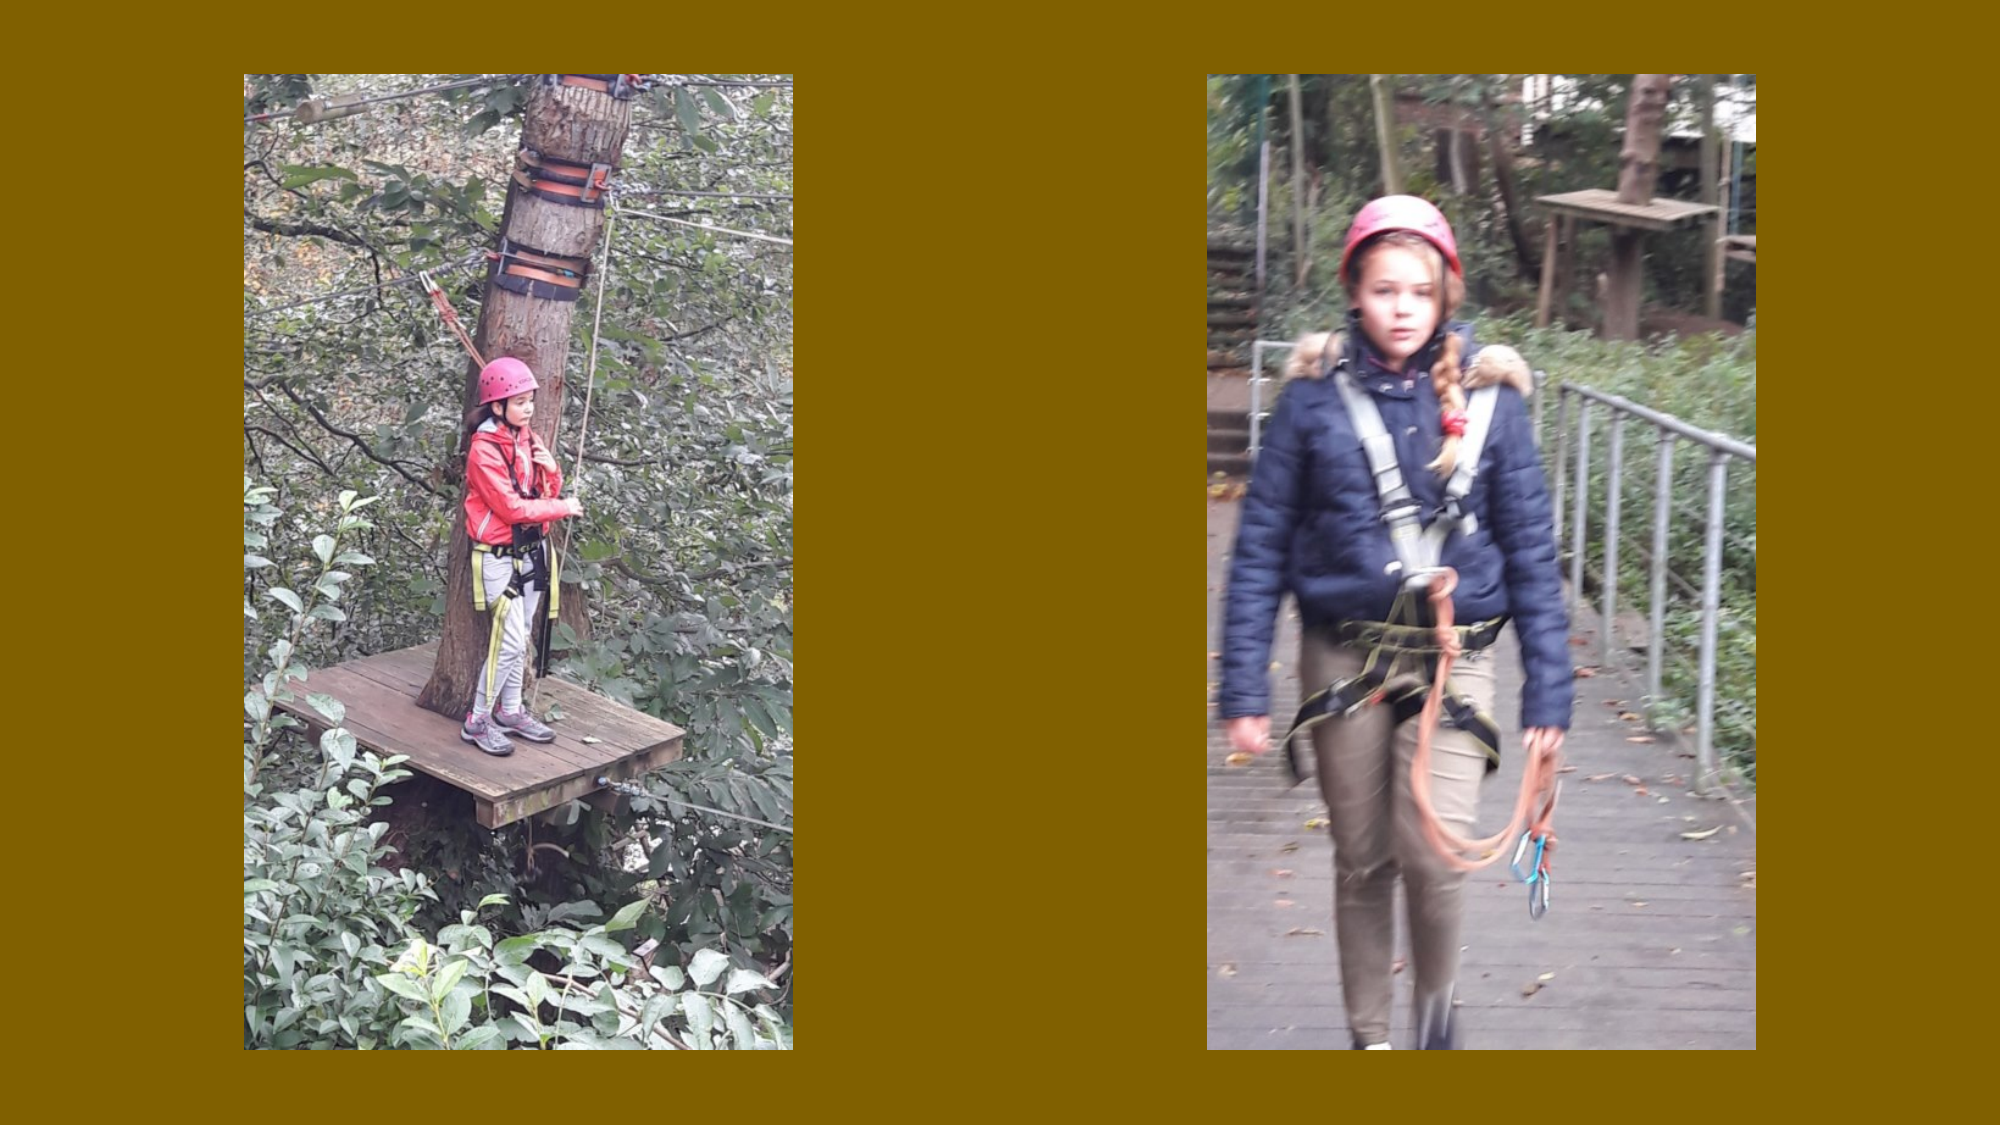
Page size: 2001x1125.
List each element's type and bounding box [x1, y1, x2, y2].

picture [244, 74, 793, 1050]
picture [1206, 74, 1756, 1050]
